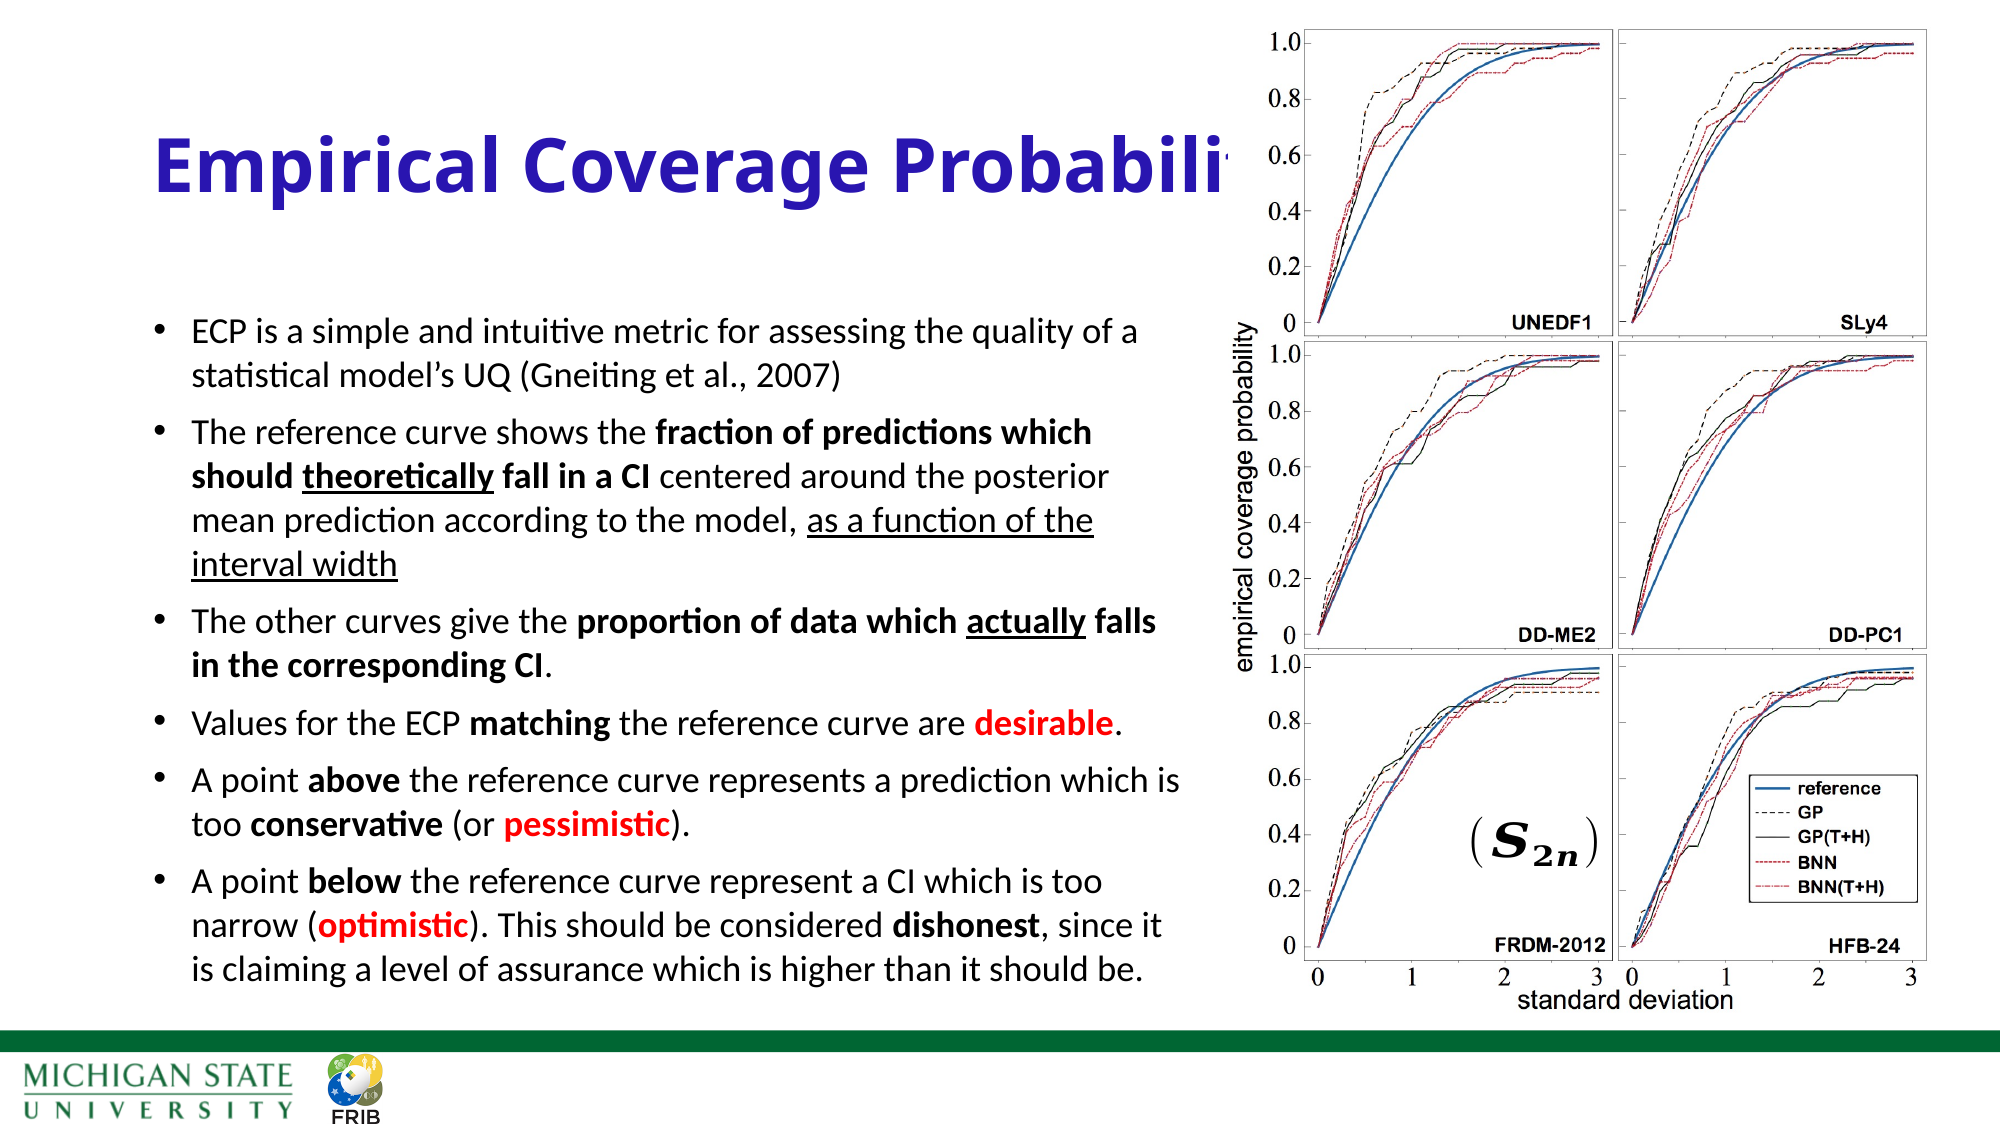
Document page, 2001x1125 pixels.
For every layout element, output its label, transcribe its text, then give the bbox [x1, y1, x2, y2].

picture [327, 1053, 383, 1124]
list ECP is a simple and intuitive metric for assessing the quality of a statistical model’s UQ (Gneiting et al., 2007) The reference curve shows the fraction of predictions which should theoretically fall in a CI centered around the posterior mean prediction according to the model, as a function of the interval width The other curves give the proportion of data which actually falls in the corresponding CI. Values for the ECP matching the reference curve are desirable. A point above the reference curve represents a prediction which is too conservative (or pessimistic). A point below the reference curve represent a CI which is too narrow (optimistic). This should be considered dishonest, since it is claiming a level of assurance which is higher than it should be. [138, 299, 1202, 1014]
picture [1228, 22, 1934, 1014]
title Empirical Coverage Probability I [137, 59, 1228, 278]
picture [21, 1061, 296, 1122]
